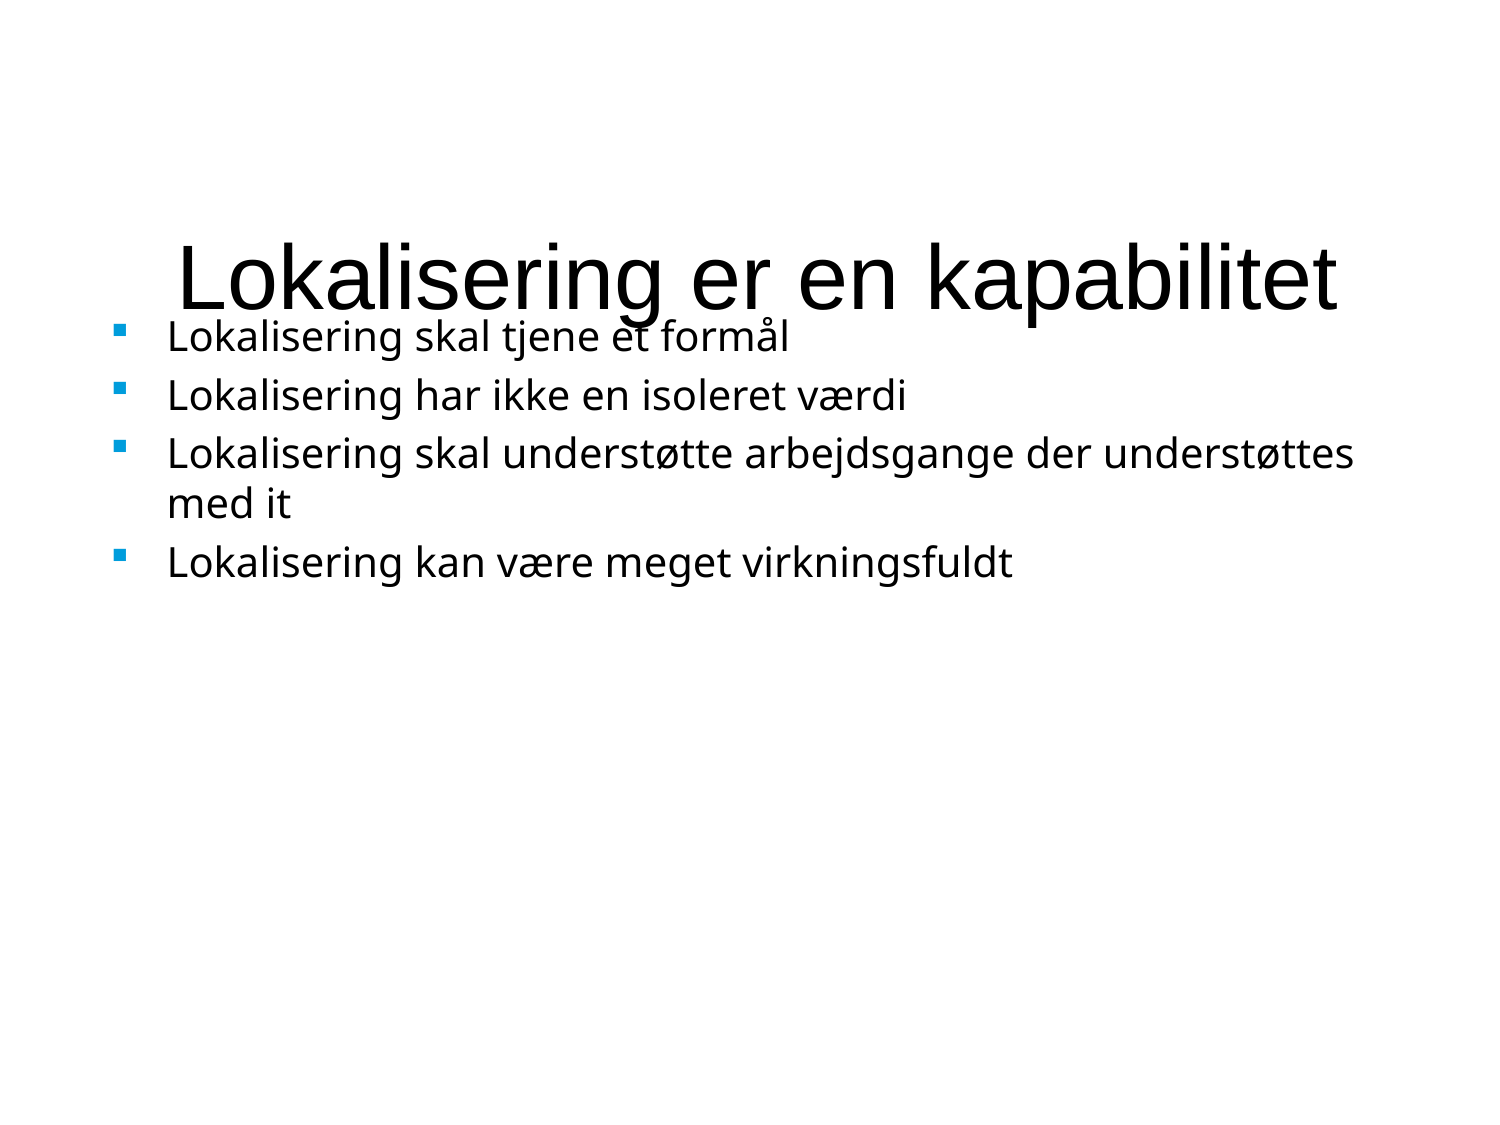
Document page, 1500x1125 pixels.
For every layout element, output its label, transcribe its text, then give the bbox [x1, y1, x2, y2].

list Lokalisering skal tjene et formål Lokalisering har ikke en isoleret værdi Lokalisering skal understøtte arbejdsgange der understøttes med it Lokalisering kan være meget virkningsfuldt [95, 303, 1445, 1024]
title Lokalisering er en kapabilitet [95, 243, 1446, 303]
